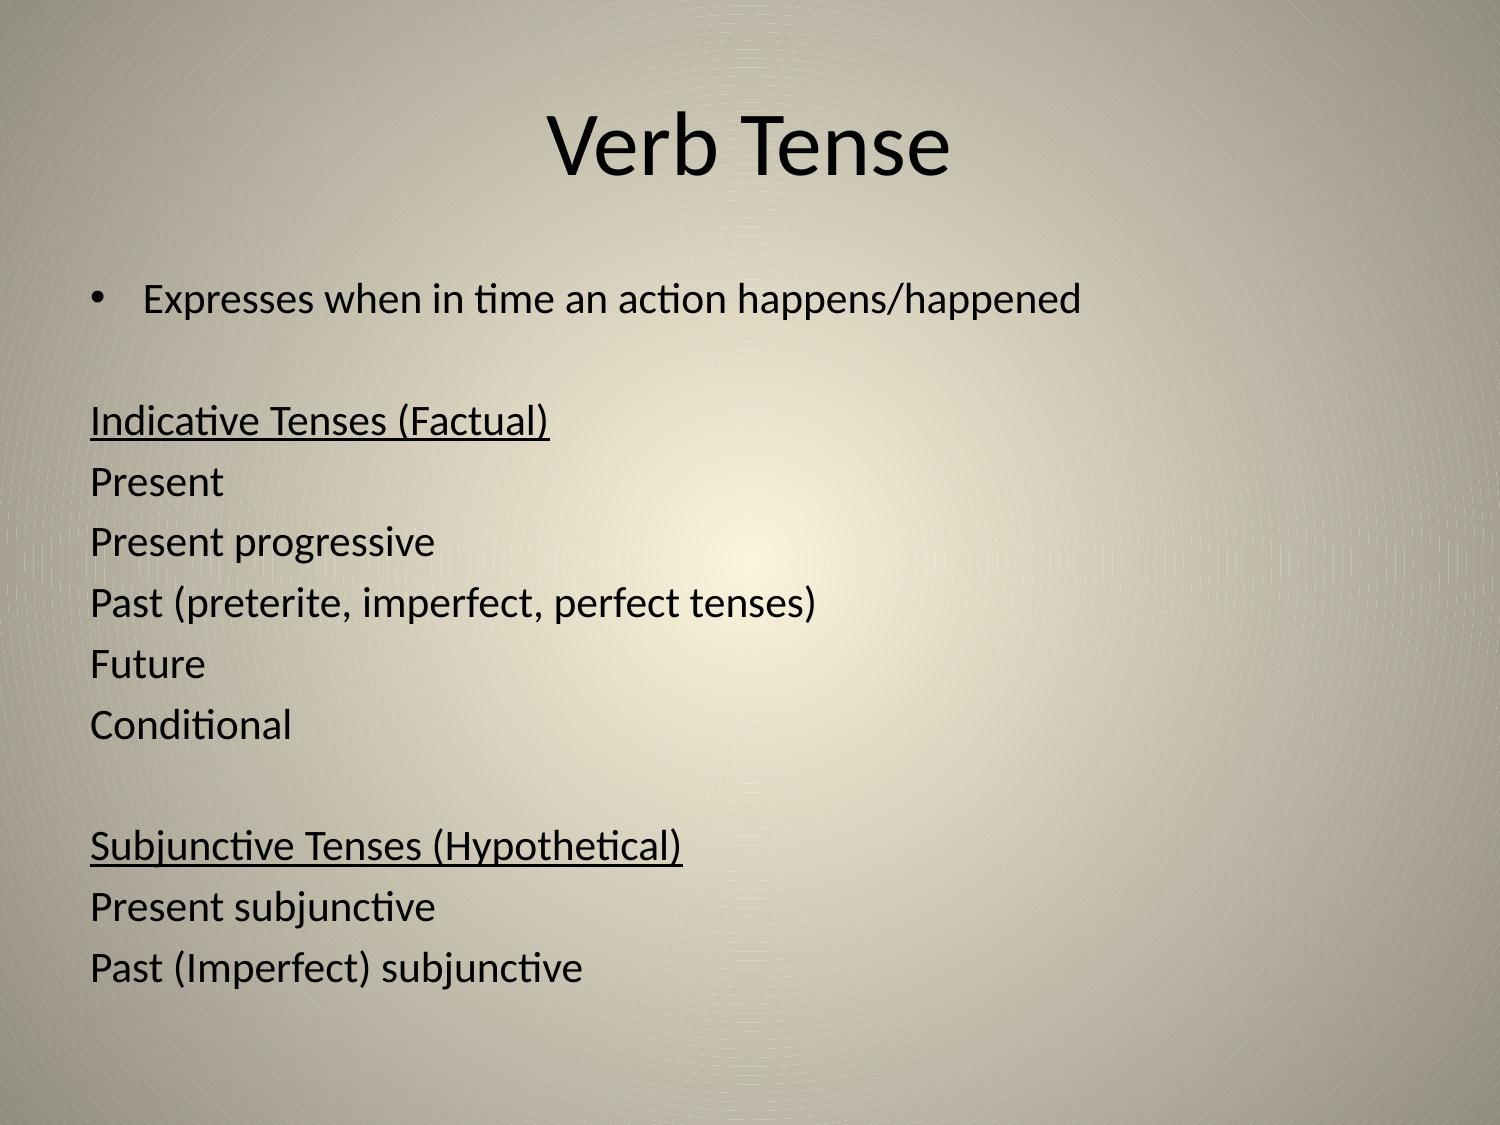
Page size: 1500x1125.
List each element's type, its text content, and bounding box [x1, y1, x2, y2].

list Expresses when in time an action happens/happened Indicative Tenses (Factual) Present Present progressive Past (preterite, imperfect, perfect tenses) Future Conditional Subjunctive Tenses (Hypothetical) Present subjunctive Past (Imperfect) subjunctive [75, 262, 1425, 1005]
title Verb Tense [75, 45, 1425, 233]
